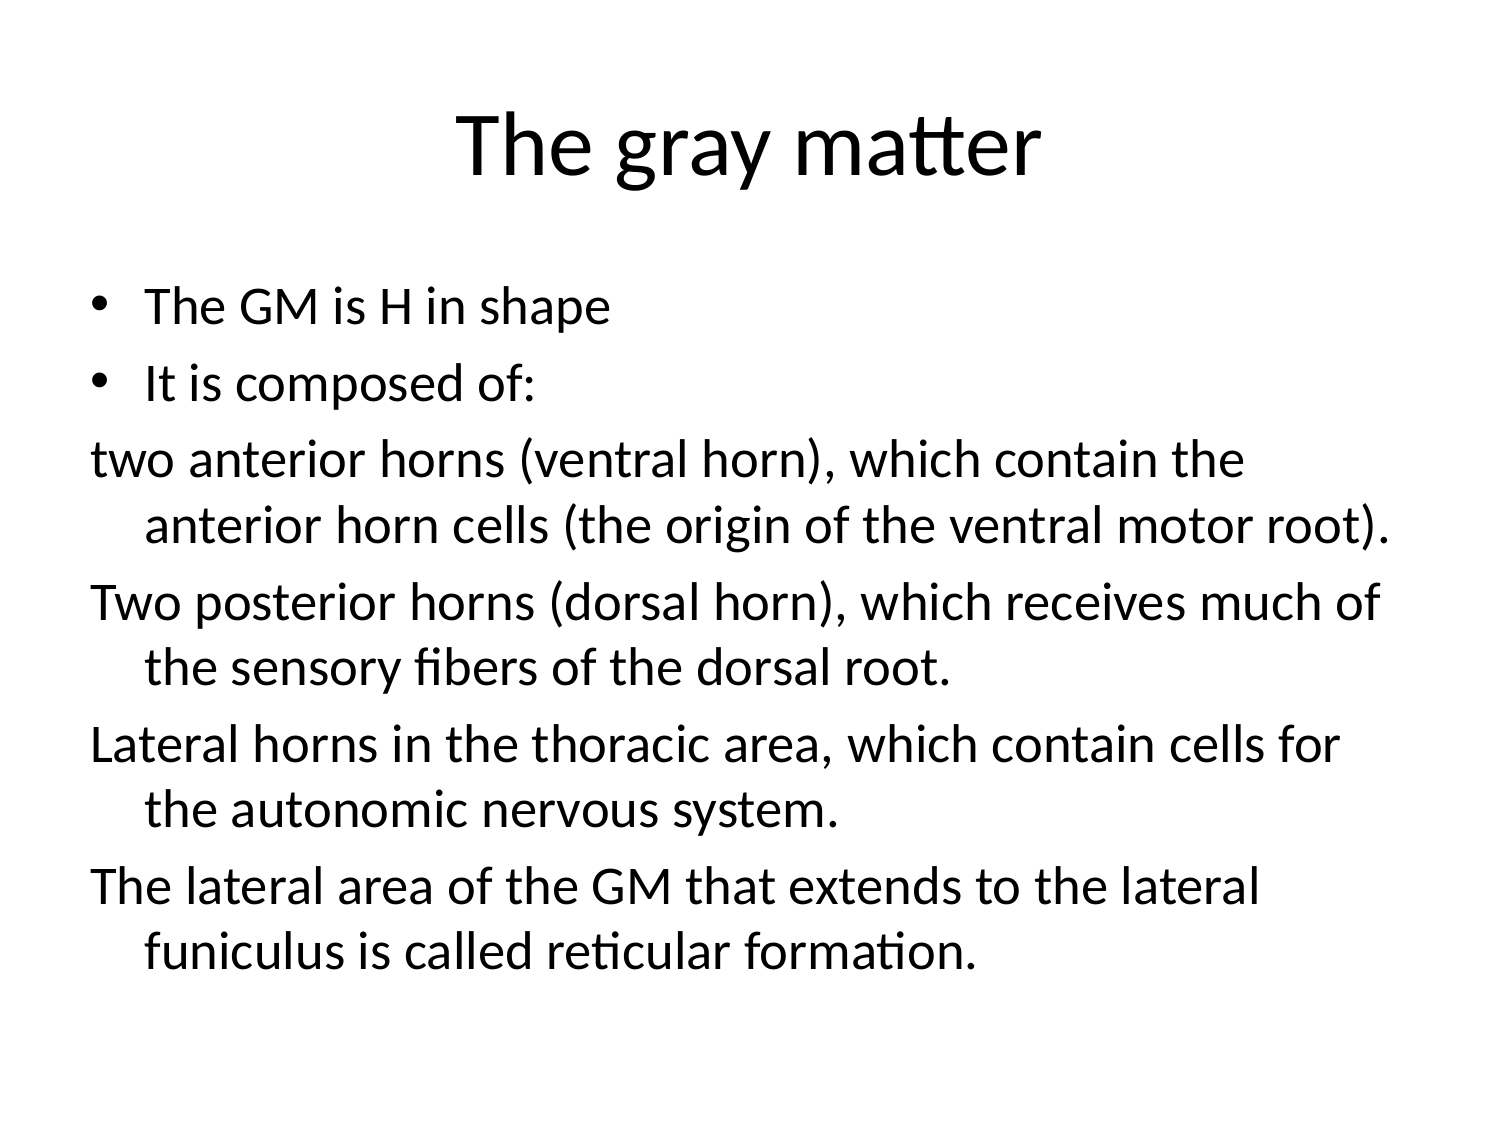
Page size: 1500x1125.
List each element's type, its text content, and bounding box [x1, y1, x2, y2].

list The GM is H in shape It is composed of: two anterior horns (ventral horn), which contain the anterior horn cells (the origin of the ventral motor root). Two posterior horns (dorsal horn), which receives much of the sensory fibers of the dorsal root. Lateral horns in the thoracic area, which contain cells for the autonomic nervous system. The lateral area of the GM that extends to the lateral funiculus is called reticular formation. [75, 262, 1425, 1005]
title The gray matter [75, 45, 1425, 233]
